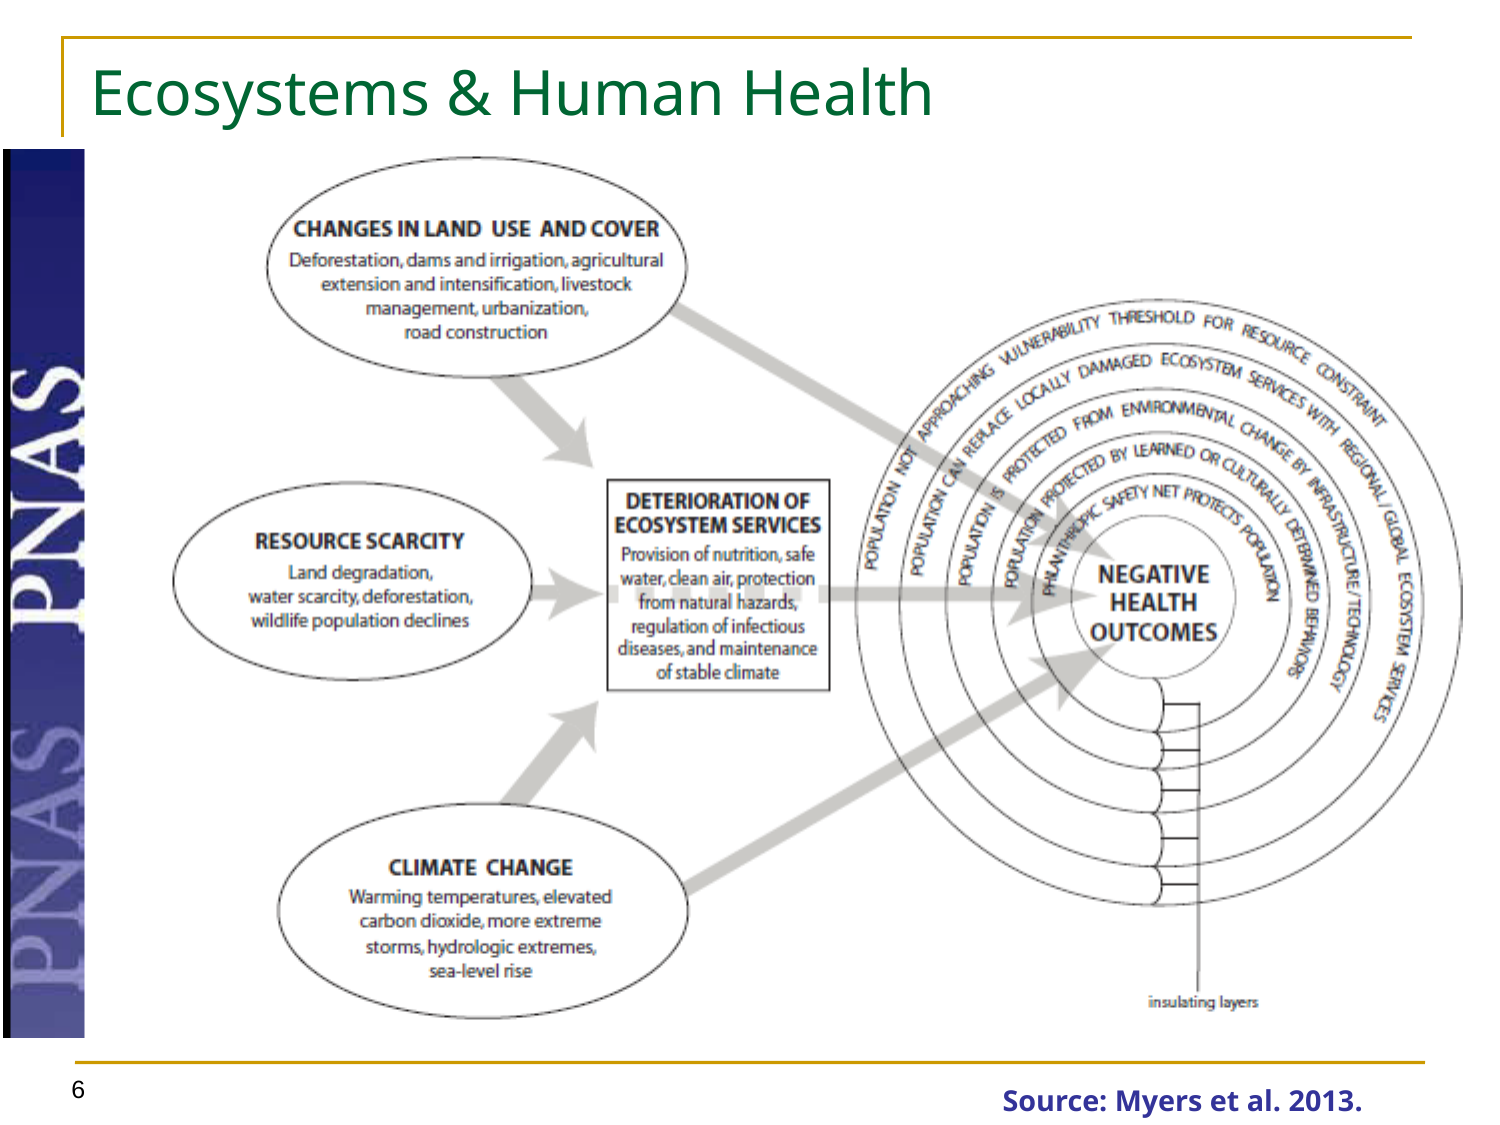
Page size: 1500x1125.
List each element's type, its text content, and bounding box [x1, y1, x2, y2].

title Ecosystems & Human Health [74, 45, 1426, 138]
list Source: Myers et al. 2013. [987, 1074, 1500, 1125]
slide_number 6 [27, 1060, 101, 1112]
picture [3, 149, 1463, 1038]
